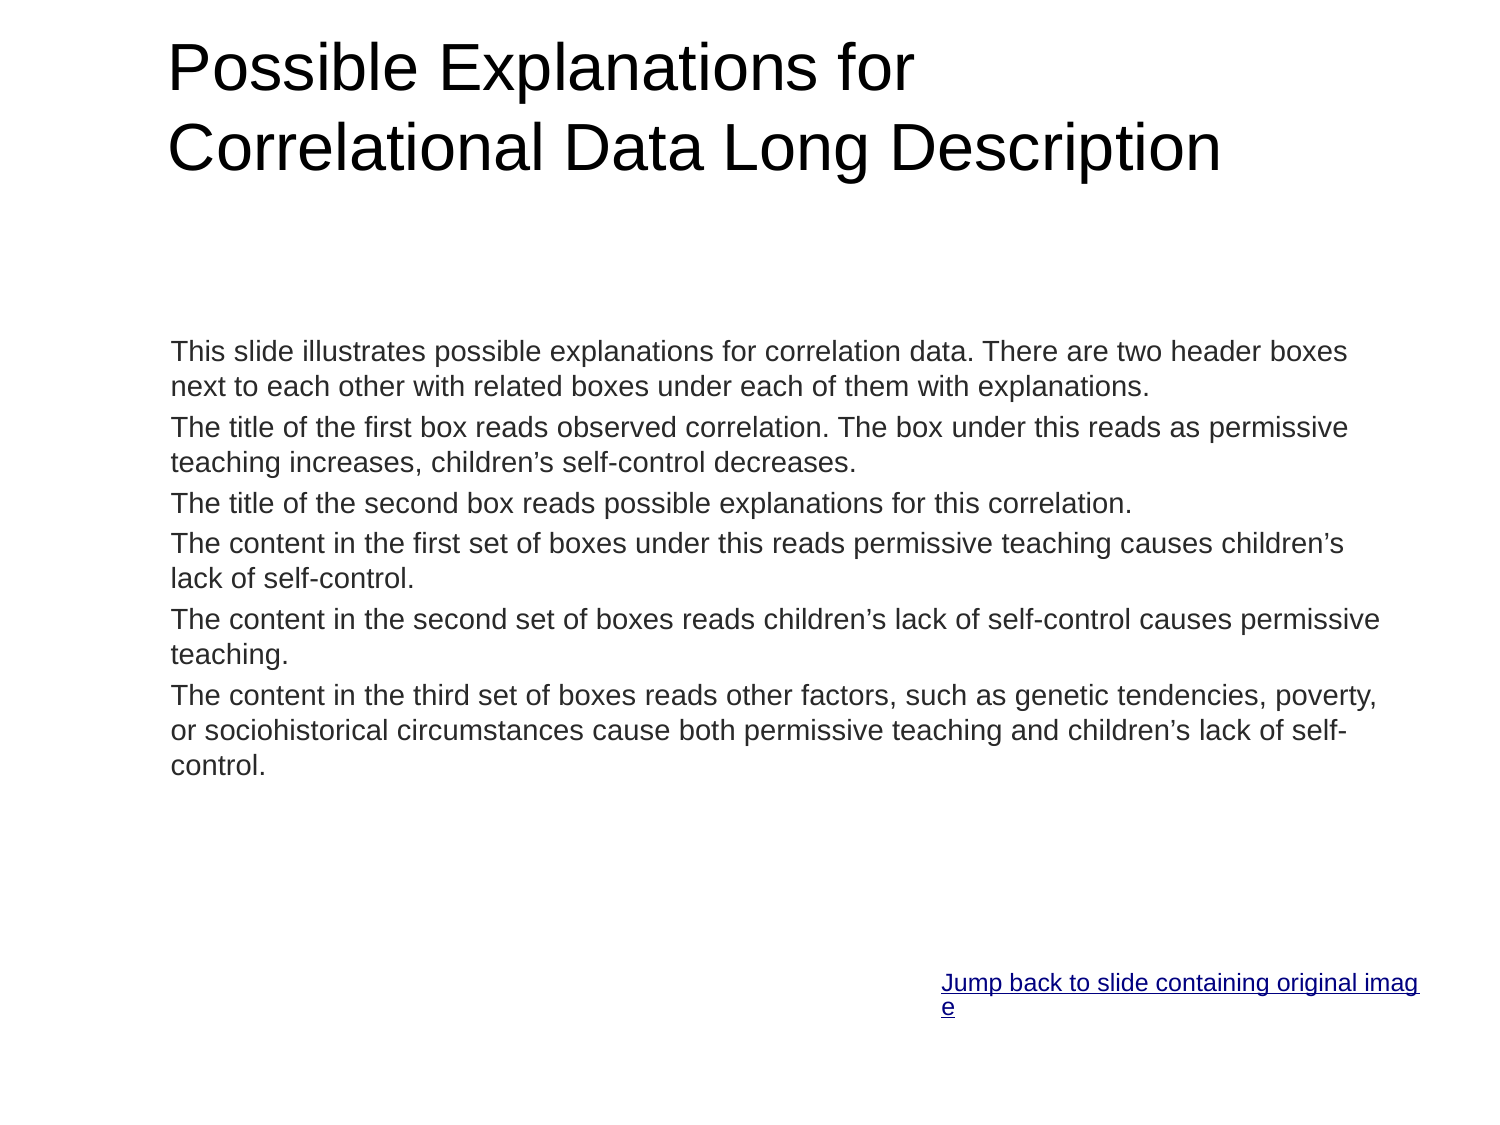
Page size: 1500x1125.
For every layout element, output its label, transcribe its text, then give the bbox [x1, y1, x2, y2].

title Possible Explanations for Correlational Data Long Description [152, 15, 1328, 288]
list This slide illustrates possible explanations for correlation data. There are two header boxes next to each other with related boxes under each of them with explanations. The title of the first box reads observed correlation. The box under this reads as permissive teaching increases, children’s self-control decreases. The title of the second box reads possible explanations for this correlation. The content in the first set of boxes under this reads permissive teaching causes children’s lack of self-control. The content in the second set of boxes reads children’s lack of self-control causes permissive teaching. The content in the third set of boxes reads other factors, such as genetic tendencies, poverty, or sociohistorical circumstances cause both permissive teaching and children’s lack of self-control. [155, 324, 1413, 750]
list Jump back to slide containing original image [926, 958, 1449, 1024]
